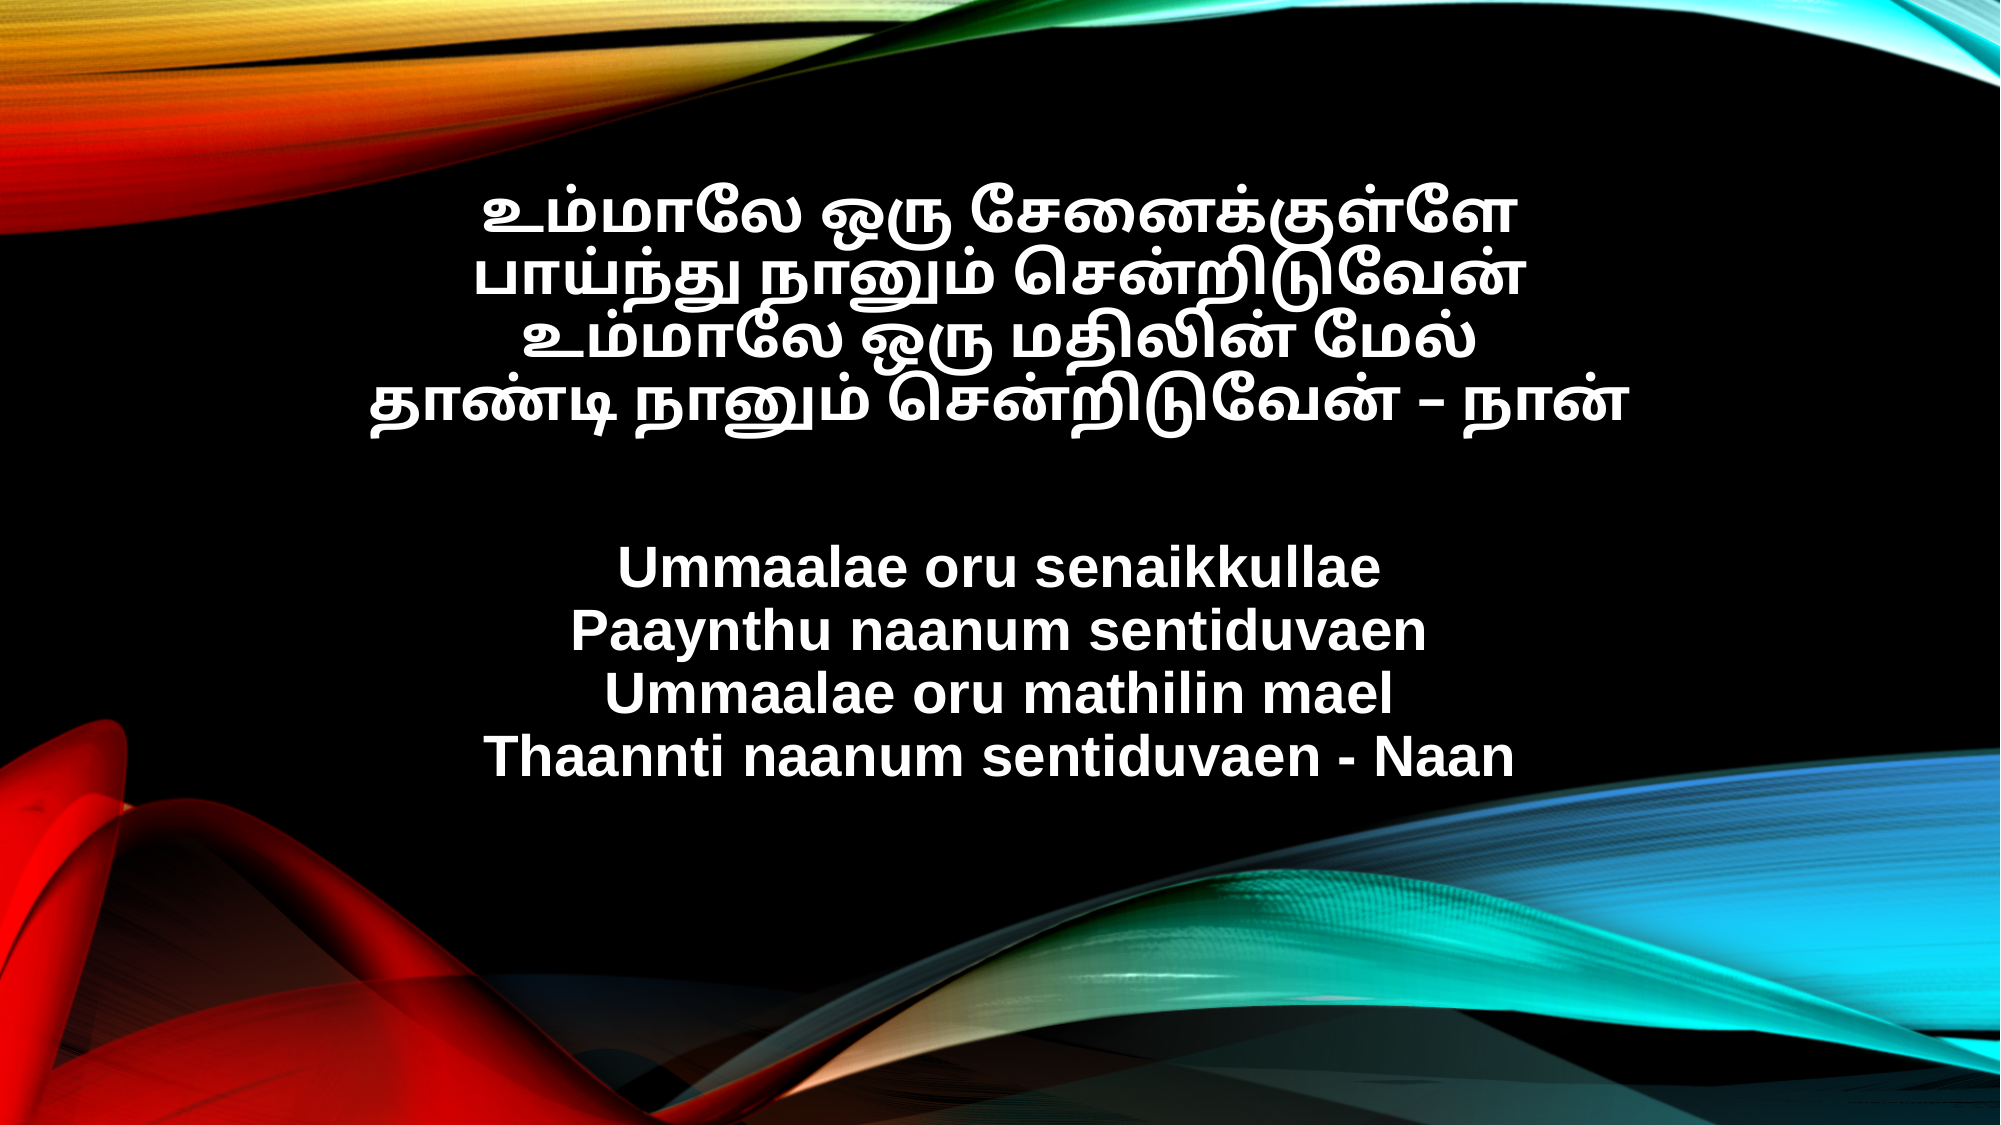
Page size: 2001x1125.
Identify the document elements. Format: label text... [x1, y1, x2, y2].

subtitle உம்மாலே ஒரு சேனைக்குள்ளே பாய்ந்து நானும் சென்றிடுவேன் உம்மாலே ஒரு மதிலின் மேல் தாண்டி நானும் சென்றிடுவேன் – நான் Ummaalae oru senaikkullae Paaynthu naanum sentiduvaen Ummaalae oru mathilin mael Thaannti naanum sentiduvaen - Naan [0, 0, 2000, 1125]
